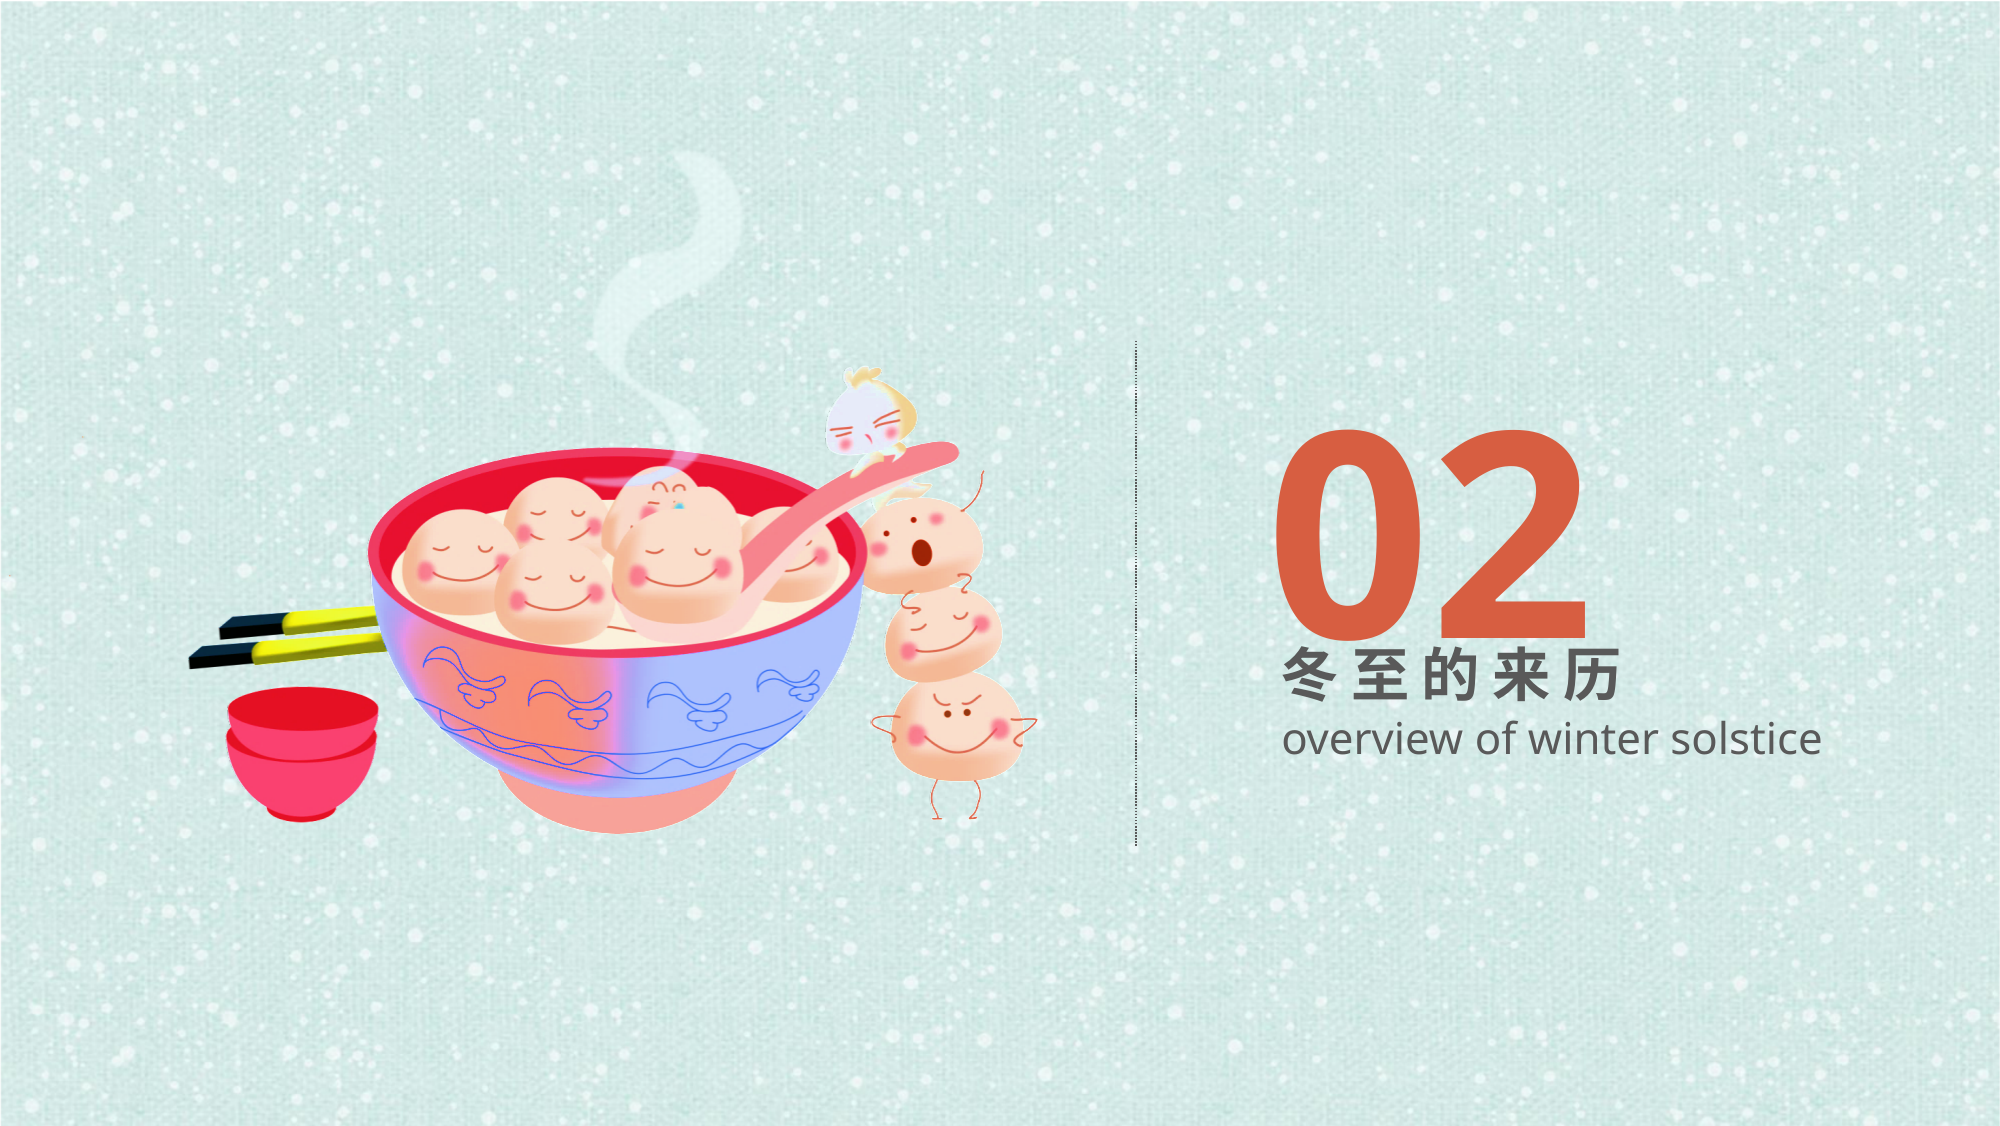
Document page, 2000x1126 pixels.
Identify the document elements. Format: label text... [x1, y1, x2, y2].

text_box 02 [1137, 171, 1610, 704]
picture [0, 2, 1998, 1126]
text_box overview of winter solstice [1266, 703, 1839, 771]
text_box 冬至的来历 [1265, 631, 1637, 716]
